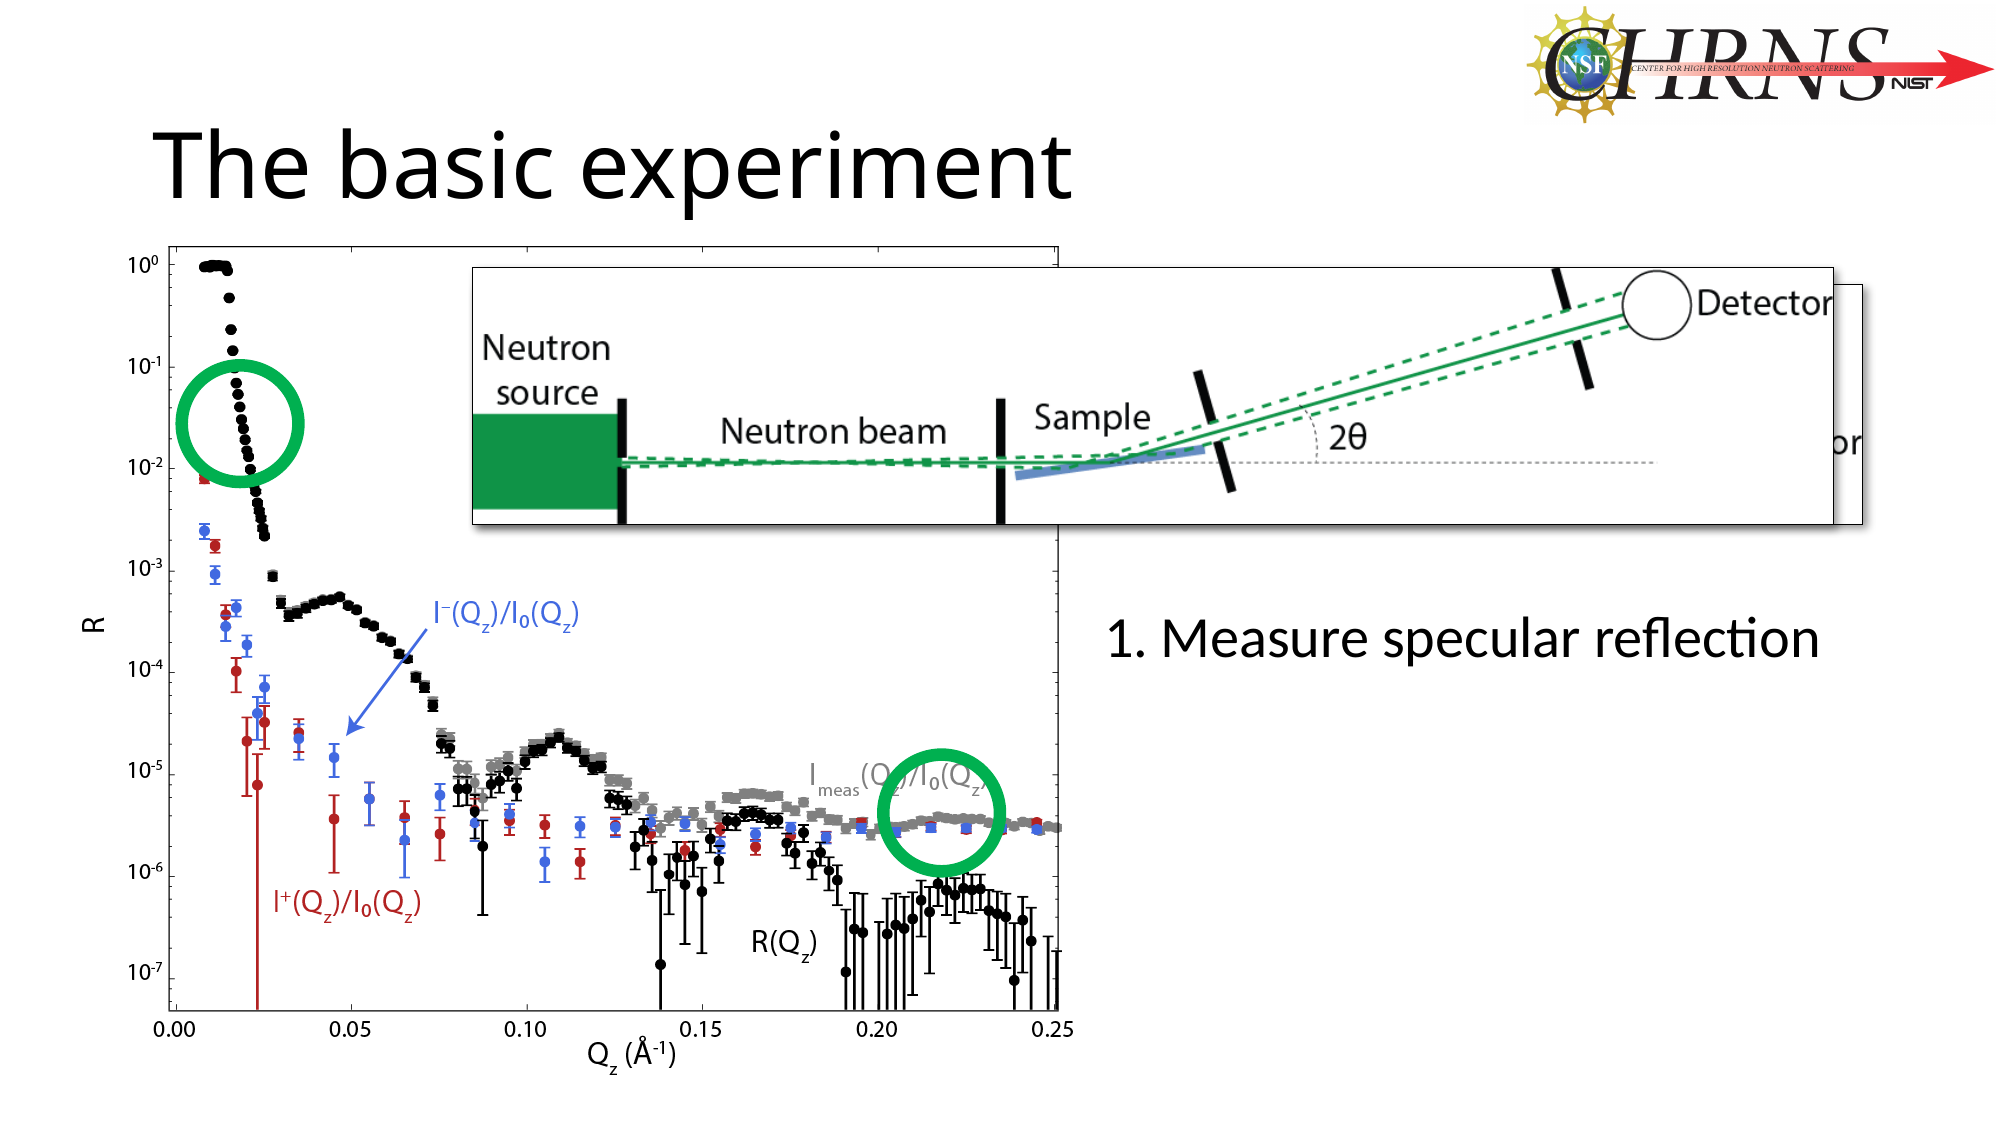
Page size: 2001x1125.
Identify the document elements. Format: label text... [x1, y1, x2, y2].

picture [78, 237, 1863, 1083]
picture [1524, 4, 1996, 125]
title The basic experiment [137, 59, 1863, 278]
